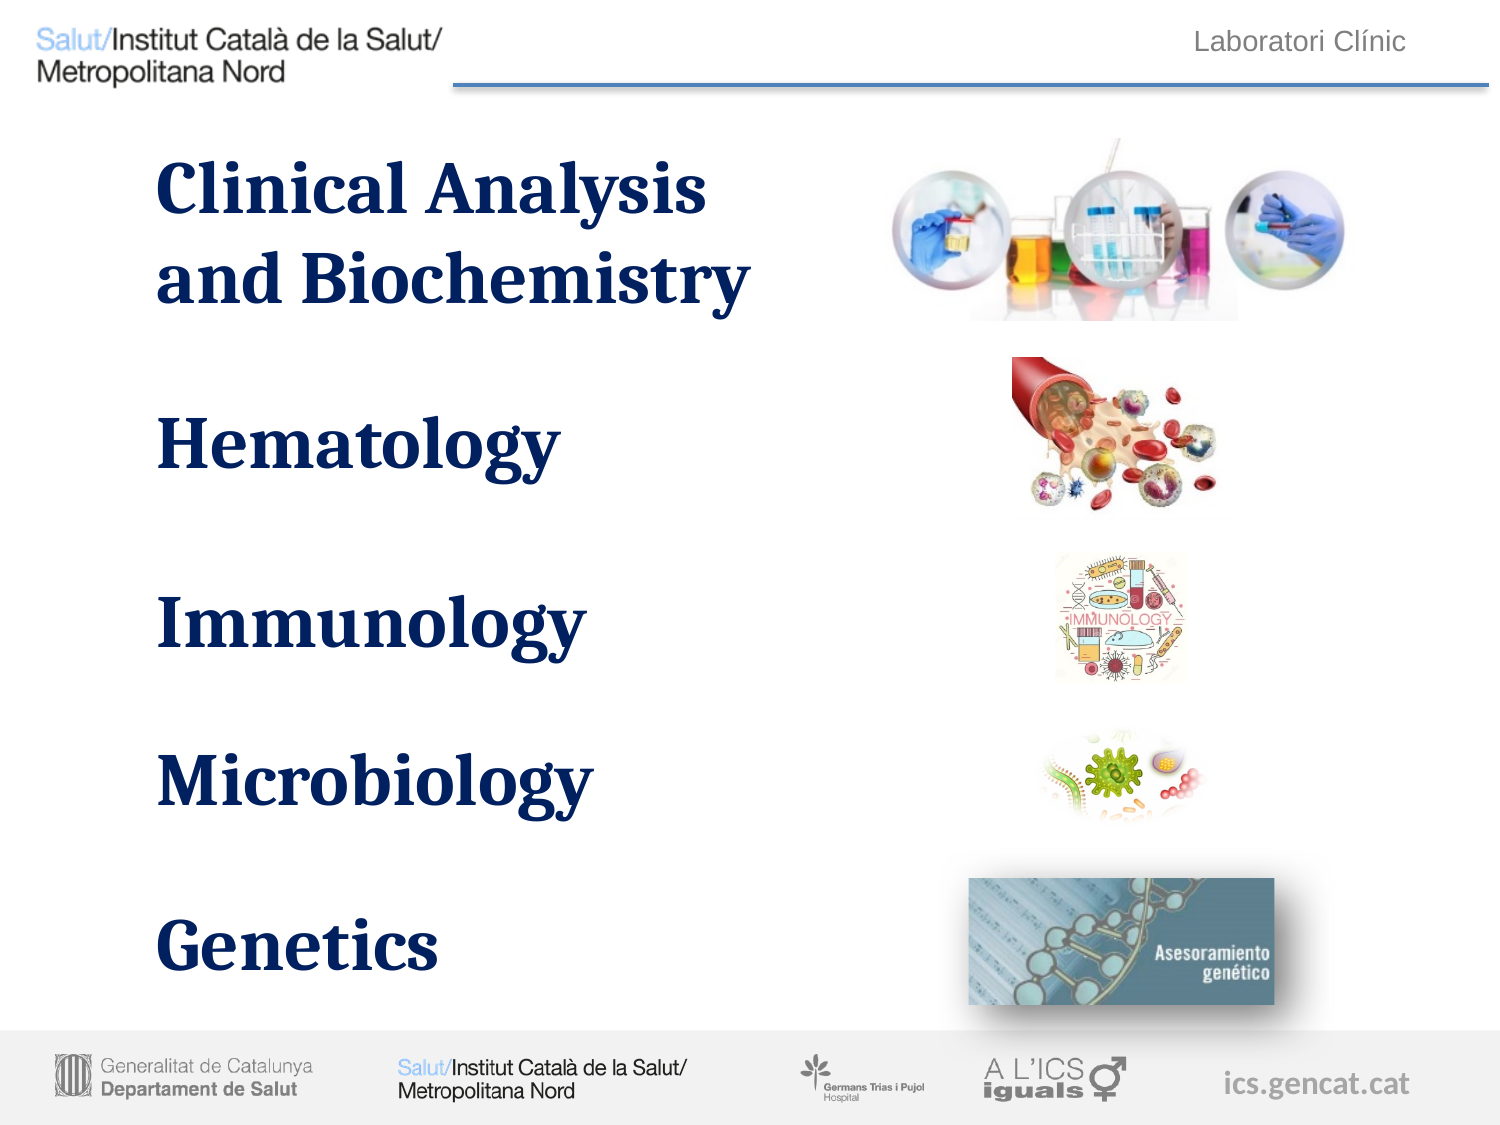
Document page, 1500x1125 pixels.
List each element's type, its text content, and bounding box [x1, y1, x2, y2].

picture [393, 1054, 691, 1103]
text_box Hematology [141, 386, 609, 491]
text_box Clinical Analysis and Biochemistry [141, 131, 839, 326]
picture [968, 877, 1275, 1005]
picture [884, 138, 1359, 322]
picture [1025, 723, 1218, 830]
picture [800, 1054, 924, 1103]
picture [30, 21, 449, 90]
text_box Microbiology [141, 723, 741, 829]
picture [1055, 552, 1188, 684]
picture [55, 1054, 313, 1102]
picture [1012, 357, 1231, 522]
text_box Immunology [141, 565, 647, 670]
text_box Genetics [141, 888, 519, 993]
picture [979, 1053, 1128, 1103]
